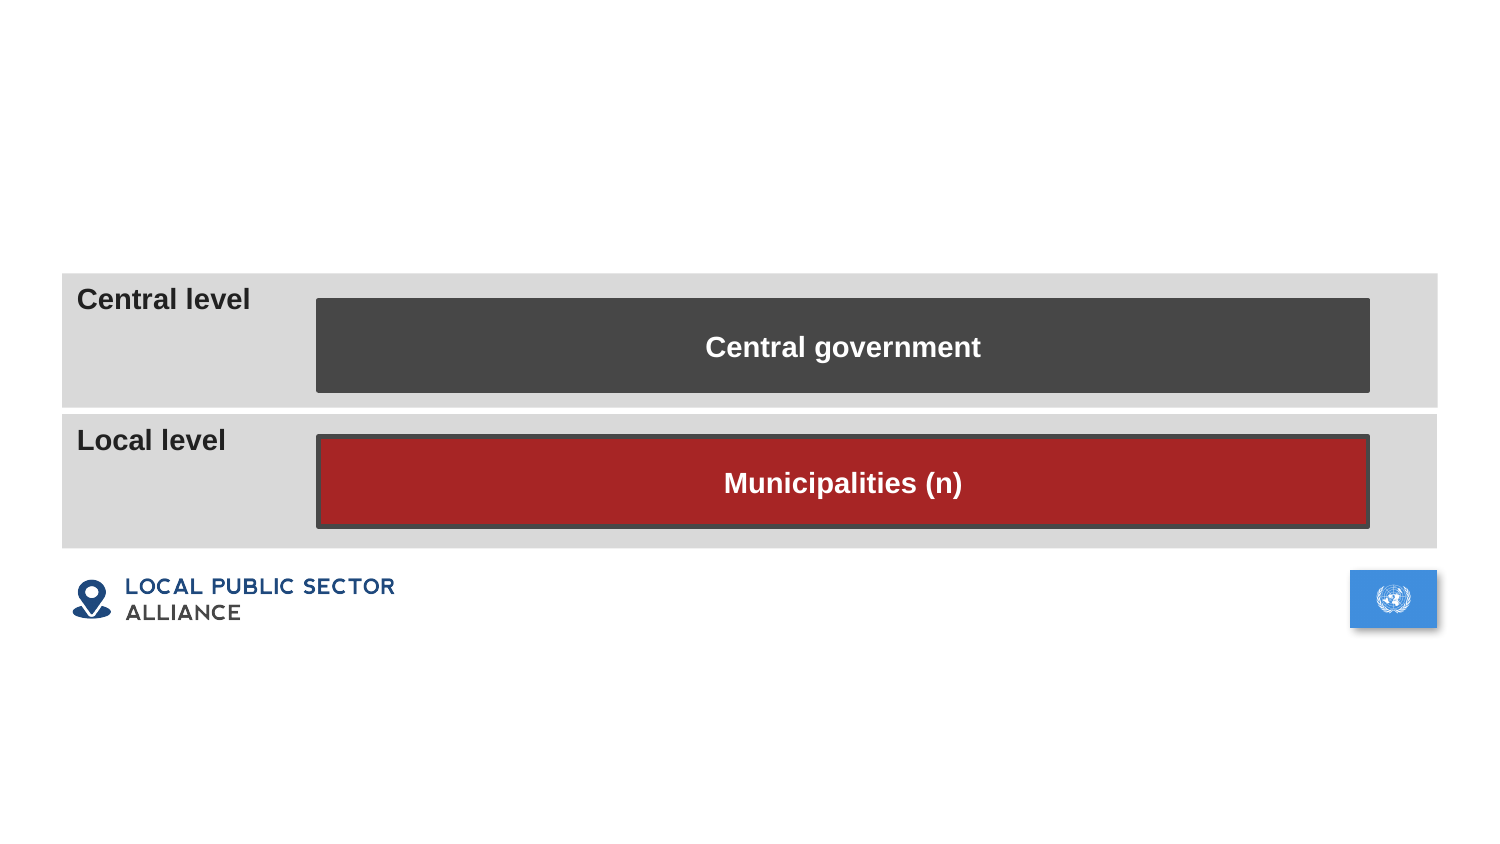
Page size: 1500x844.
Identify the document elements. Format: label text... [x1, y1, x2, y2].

text_box Central government [316, 298, 1370, 393]
text_box Municipalities (n) [316, 434, 1370, 529]
text_box Central level [60, 271, 1440, 410]
picture [1350, 570, 1438, 629]
text_box Local level [60, 412, 1439, 550]
picture [61, 564, 406, 634]
